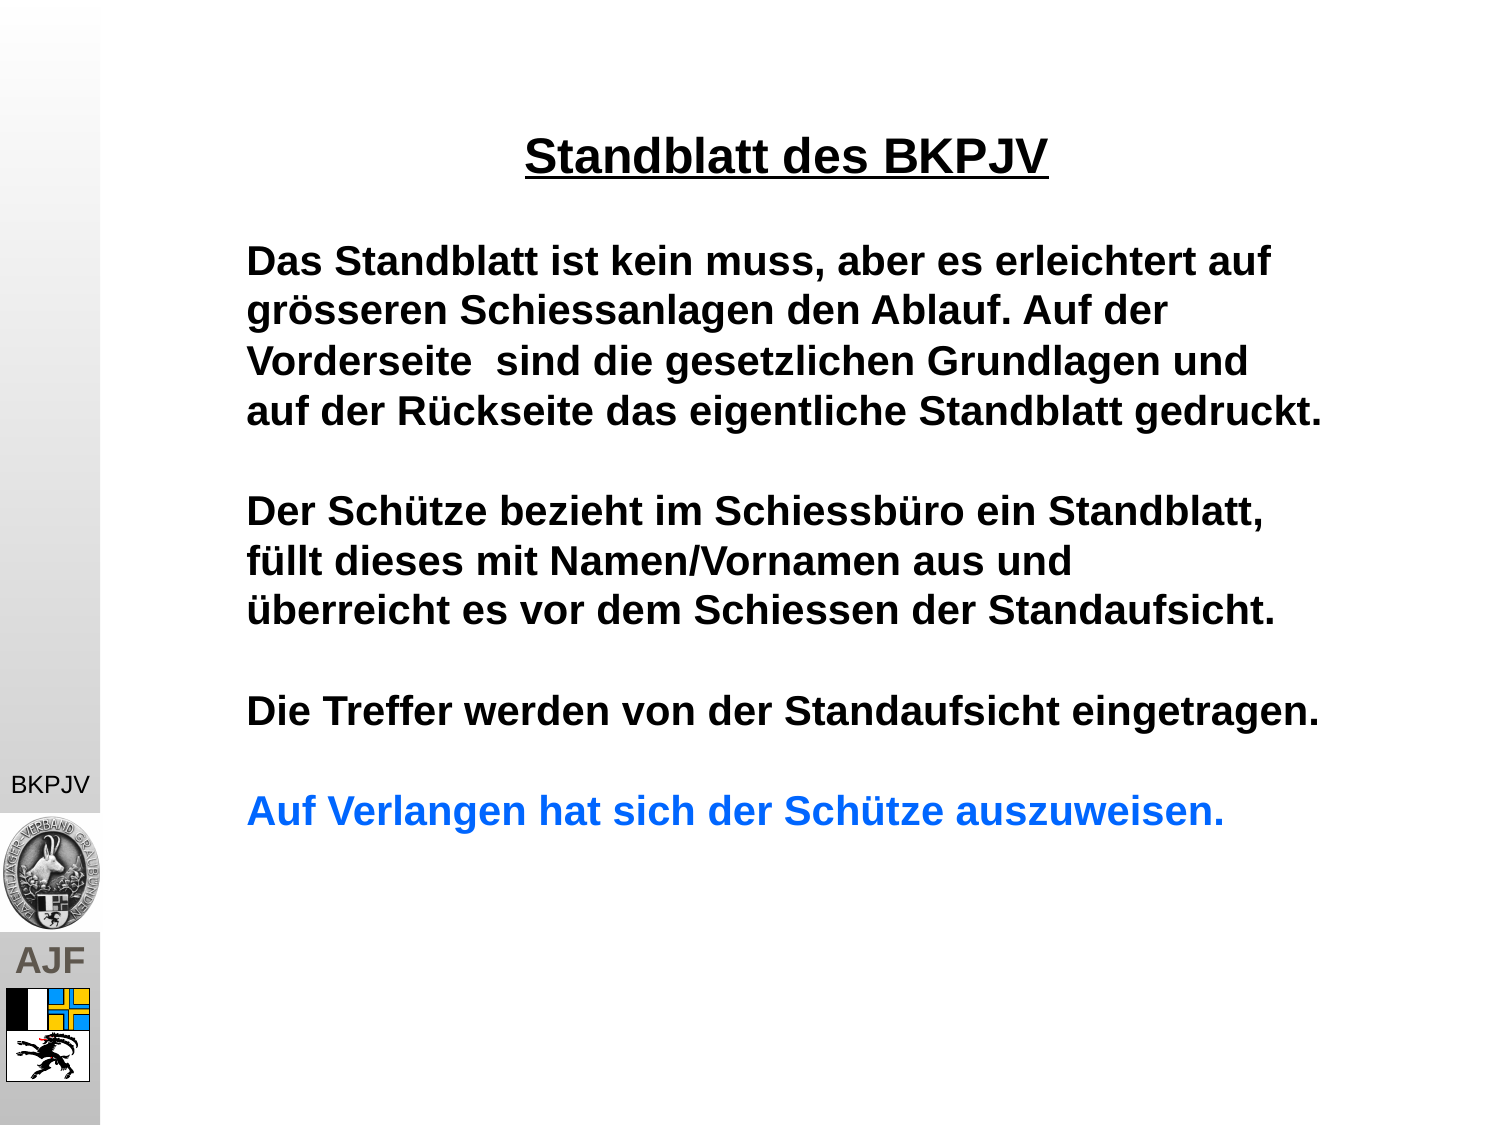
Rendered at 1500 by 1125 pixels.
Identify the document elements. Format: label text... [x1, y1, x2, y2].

text_box BKPJV [0, 761, 106, 807]
picture [0, 812, 103, 932]
text_box Standblatt des BKPJV Das Standblatt ist kein muss, aber es erleichtert auf grösseren Schiessanlagen den Ablauf. Auf der Vorderseite sind die gesetzlichen Grundlagen und auf der Rückseite das eigentliche Standblatt gedruckt. Der Schütze bezieht im Schiessbüro ein Standblatt, füllt dieses mit Namen/Vornamen aus und überreicht es vor dem Schiessen der Standaufsicht. Die Treffer werden von der Standaufsicht eingetragen. Auf Verlangen hat sich der Schütze auszuweisen. [231, 115, 1343, 1125]
